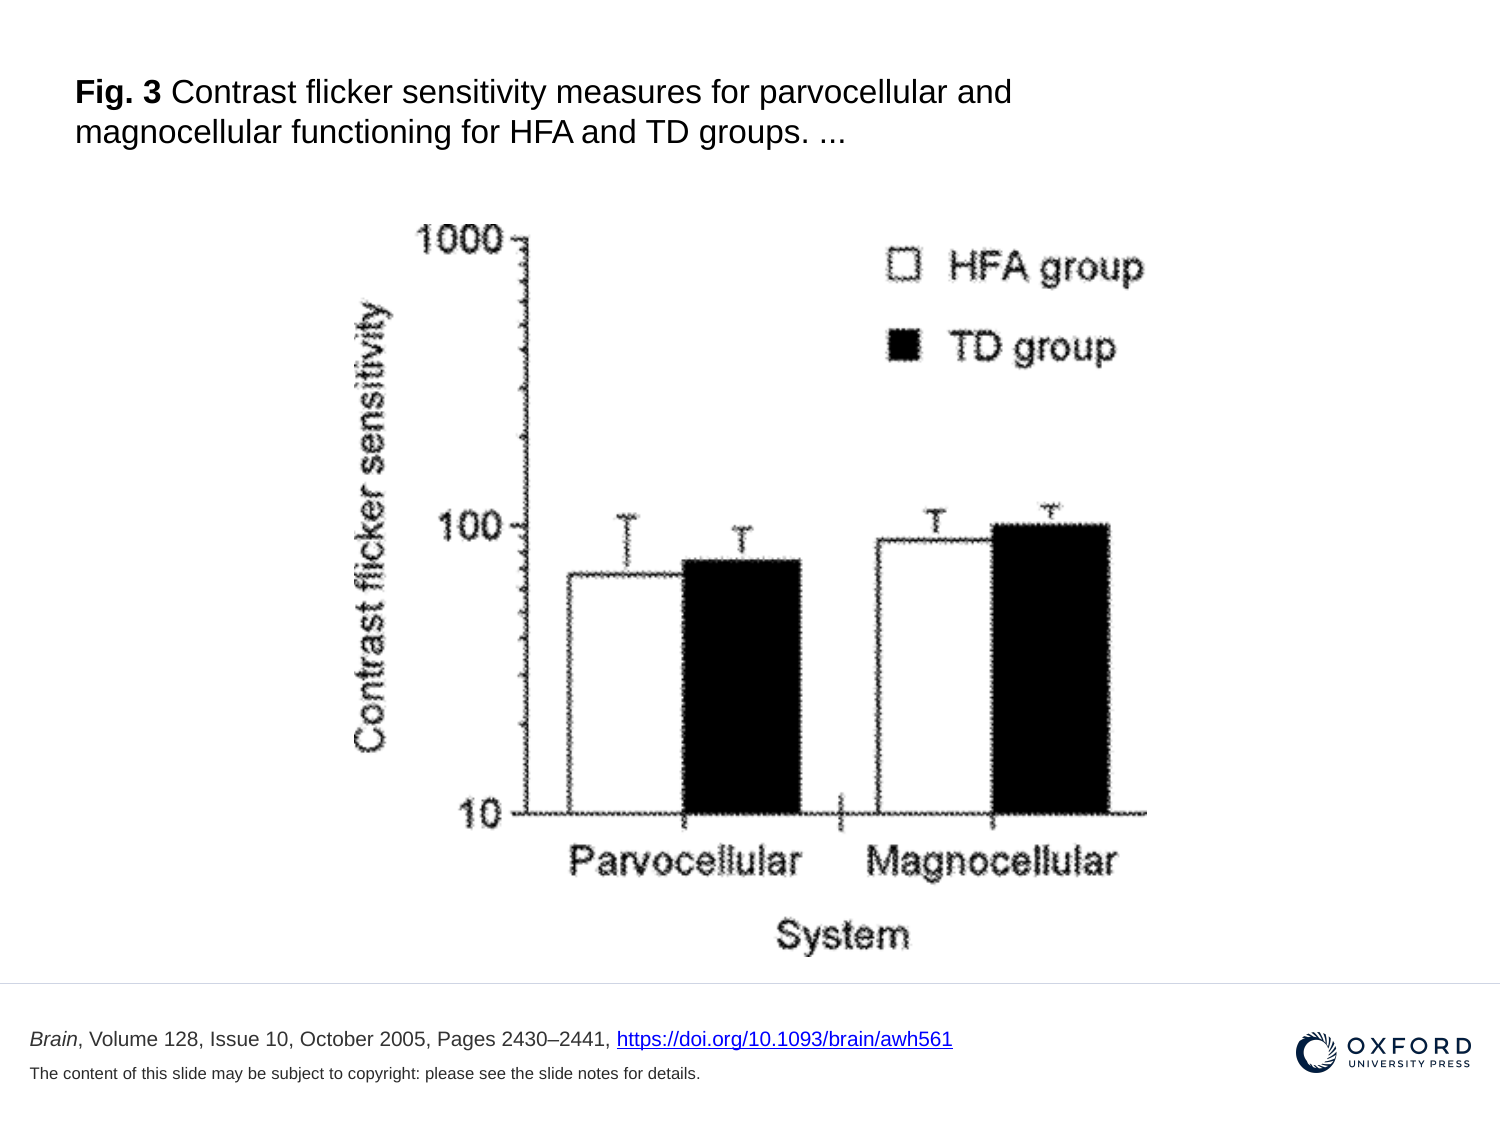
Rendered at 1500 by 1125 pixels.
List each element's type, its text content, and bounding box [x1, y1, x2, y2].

title Fig. 3 Contrast flicker sensitivity measures for parvocellular and magnocellular functioning for HFA and TD groups. ... [75, 69, 1078, 171]
picture [354, 224, 1147, 957]
picture [1296, 1032, 1471, 1073]
footer Brain, Volume 128, Issue 10, October 2005, Pages 2430–2441, https://doi.org/10.1093/brain/awh561 The content of this slide may be subject to copyright: please see the slide notes for details. [0, 983, 1260, 1125]
